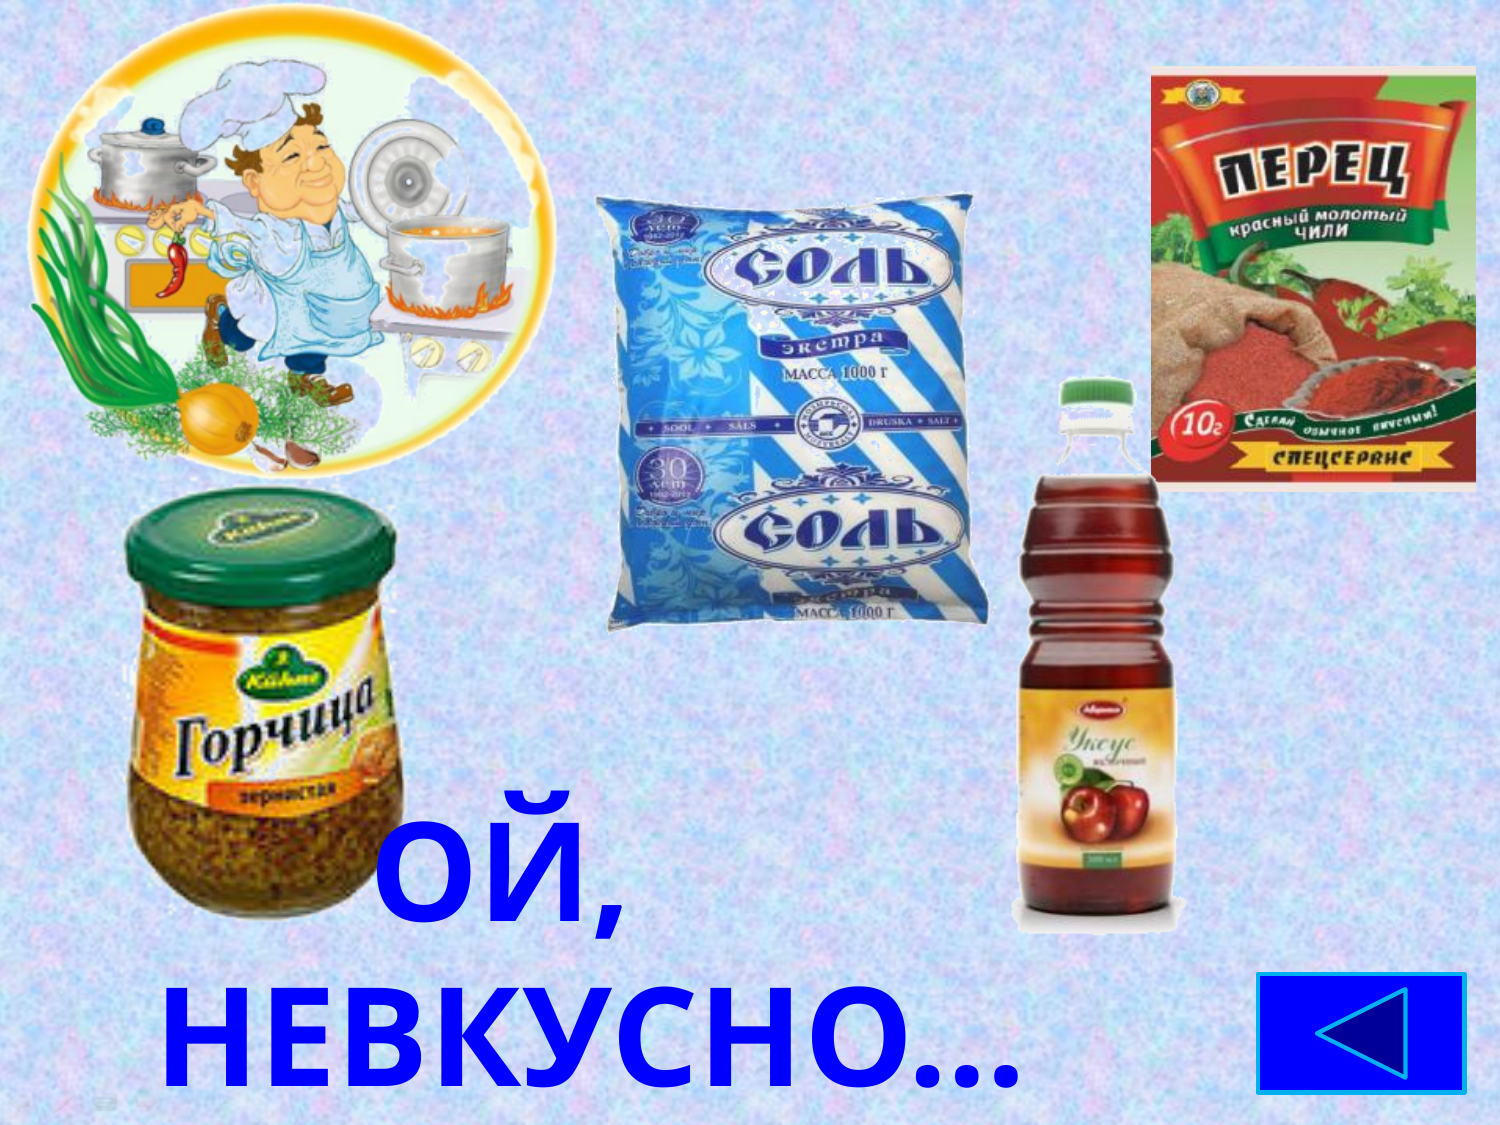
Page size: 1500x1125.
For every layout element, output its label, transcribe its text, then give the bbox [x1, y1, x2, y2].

text_box [25, 325, 506, 333]
text_box [1256, 972, 1467, 1095]
text_box [25, 0, 557, 325]
picture [0, 0, 1500, 1125]
text_box ОЙ, НЕВКУСНО… [140, 776, 1042, 1122]
